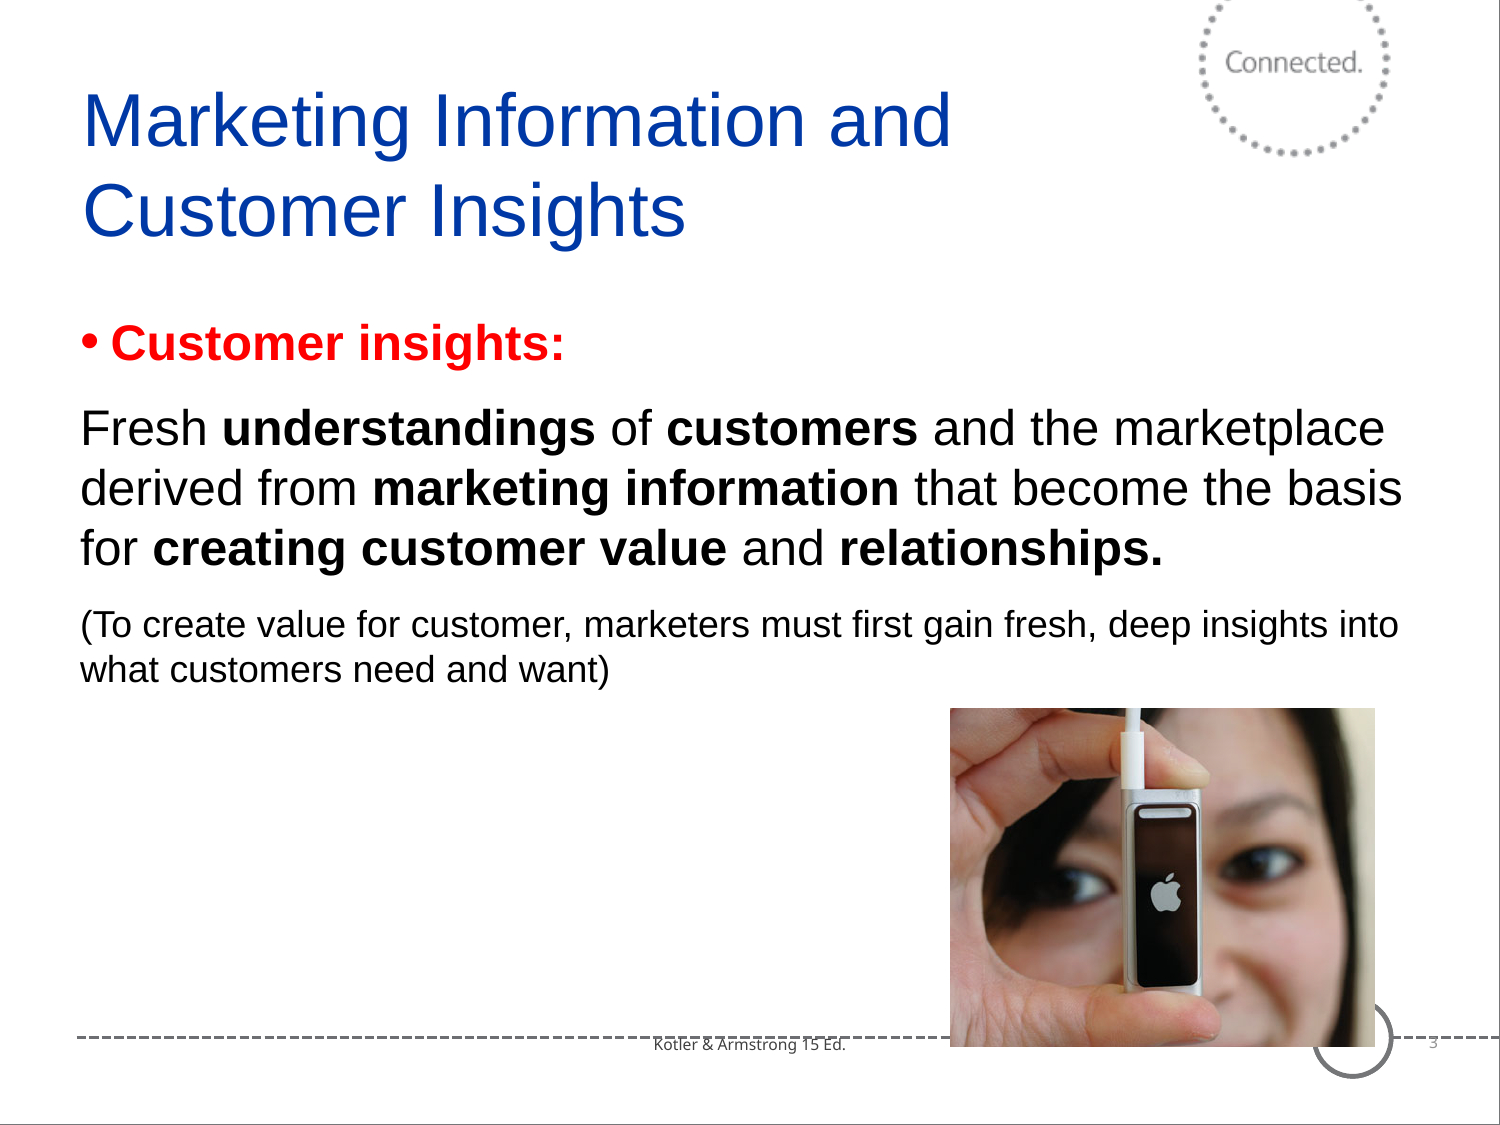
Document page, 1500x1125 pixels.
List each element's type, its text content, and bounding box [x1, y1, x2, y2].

footer Kotler & Armstrong 15 Ed. [429, 1019, 1071, 1062]
picture [950, 708, 1375, 1047]
list Customer insights: Fresh understandings of customers and the marketplace derived from marketing information that become the basis for creating customer value and relationships. (To create value for customer, marketers must first gain fresh, deep insights into what customers need and want) [64, 302, 1436, 1035]
title Marketing Information and Customer Insights [67, 91, 1211, 232]
picture [1198, 0, 1392, 158]
slide_number 3 [1273, 1019, 1454, 1062]
